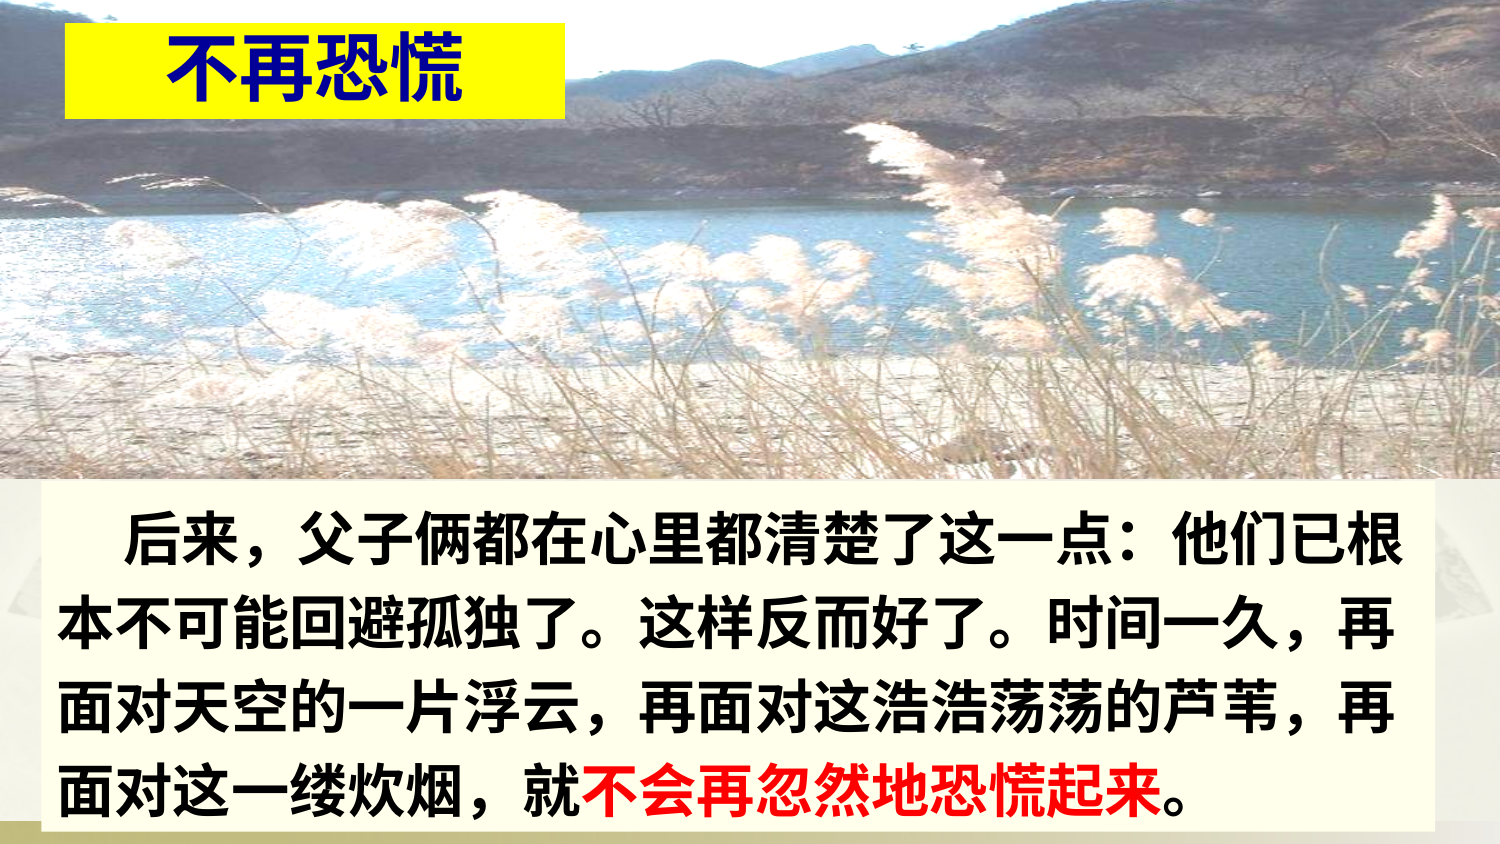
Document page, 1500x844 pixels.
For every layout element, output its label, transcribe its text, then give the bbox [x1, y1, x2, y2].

text_box 后来，父子俩都在心里都清楚了这一点：他们已根本不可能回避孤独了。这样反而好了。时间一久，再面对天空的一片浮云，再面对这浩浩荡荡的芦苇，再面对这一缕炊烟，就不会再忽然地恐慌起来。 [41, 488, 1436, 832]
picture [0, 0, 1500, 479]
